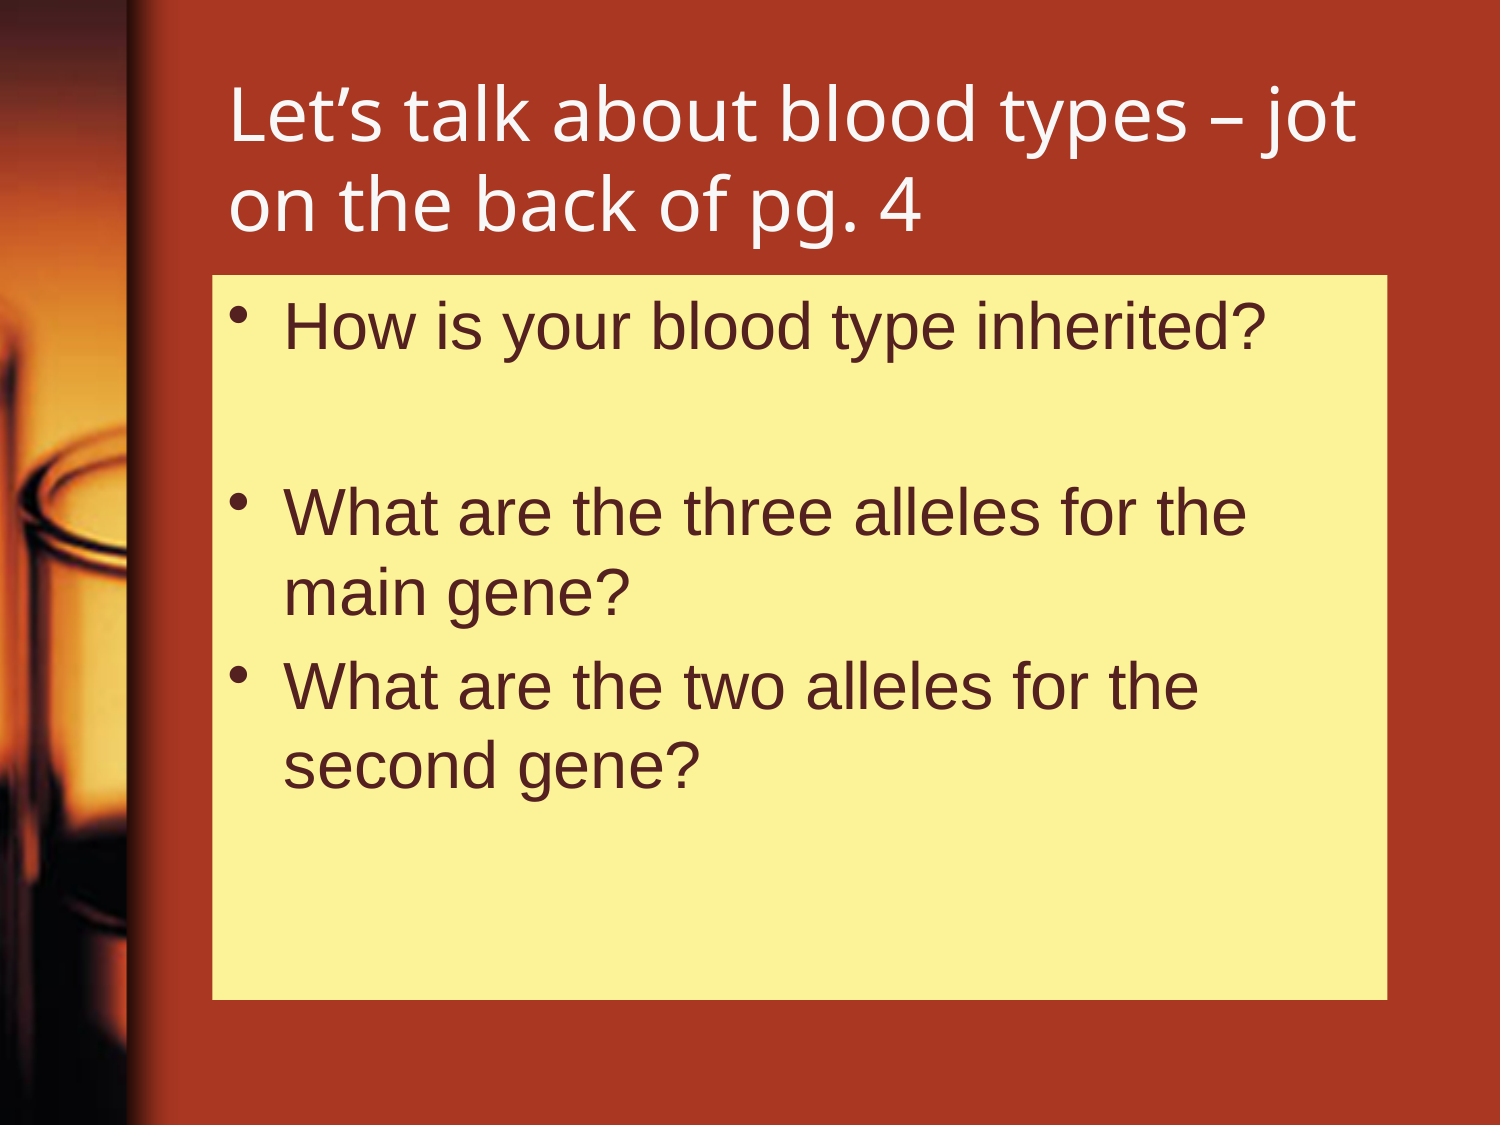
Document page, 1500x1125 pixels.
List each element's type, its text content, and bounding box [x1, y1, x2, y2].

picture [0, 0, 1500, 1125]
title Let’s talk about blood types – jot on the back of pg. 4 [212, 74, 1388, 238]
list How is your blood type inherited? What are the three alleles for the main gene? What are the two alleles for the second gene? [212, 274, 1388, 1001]
